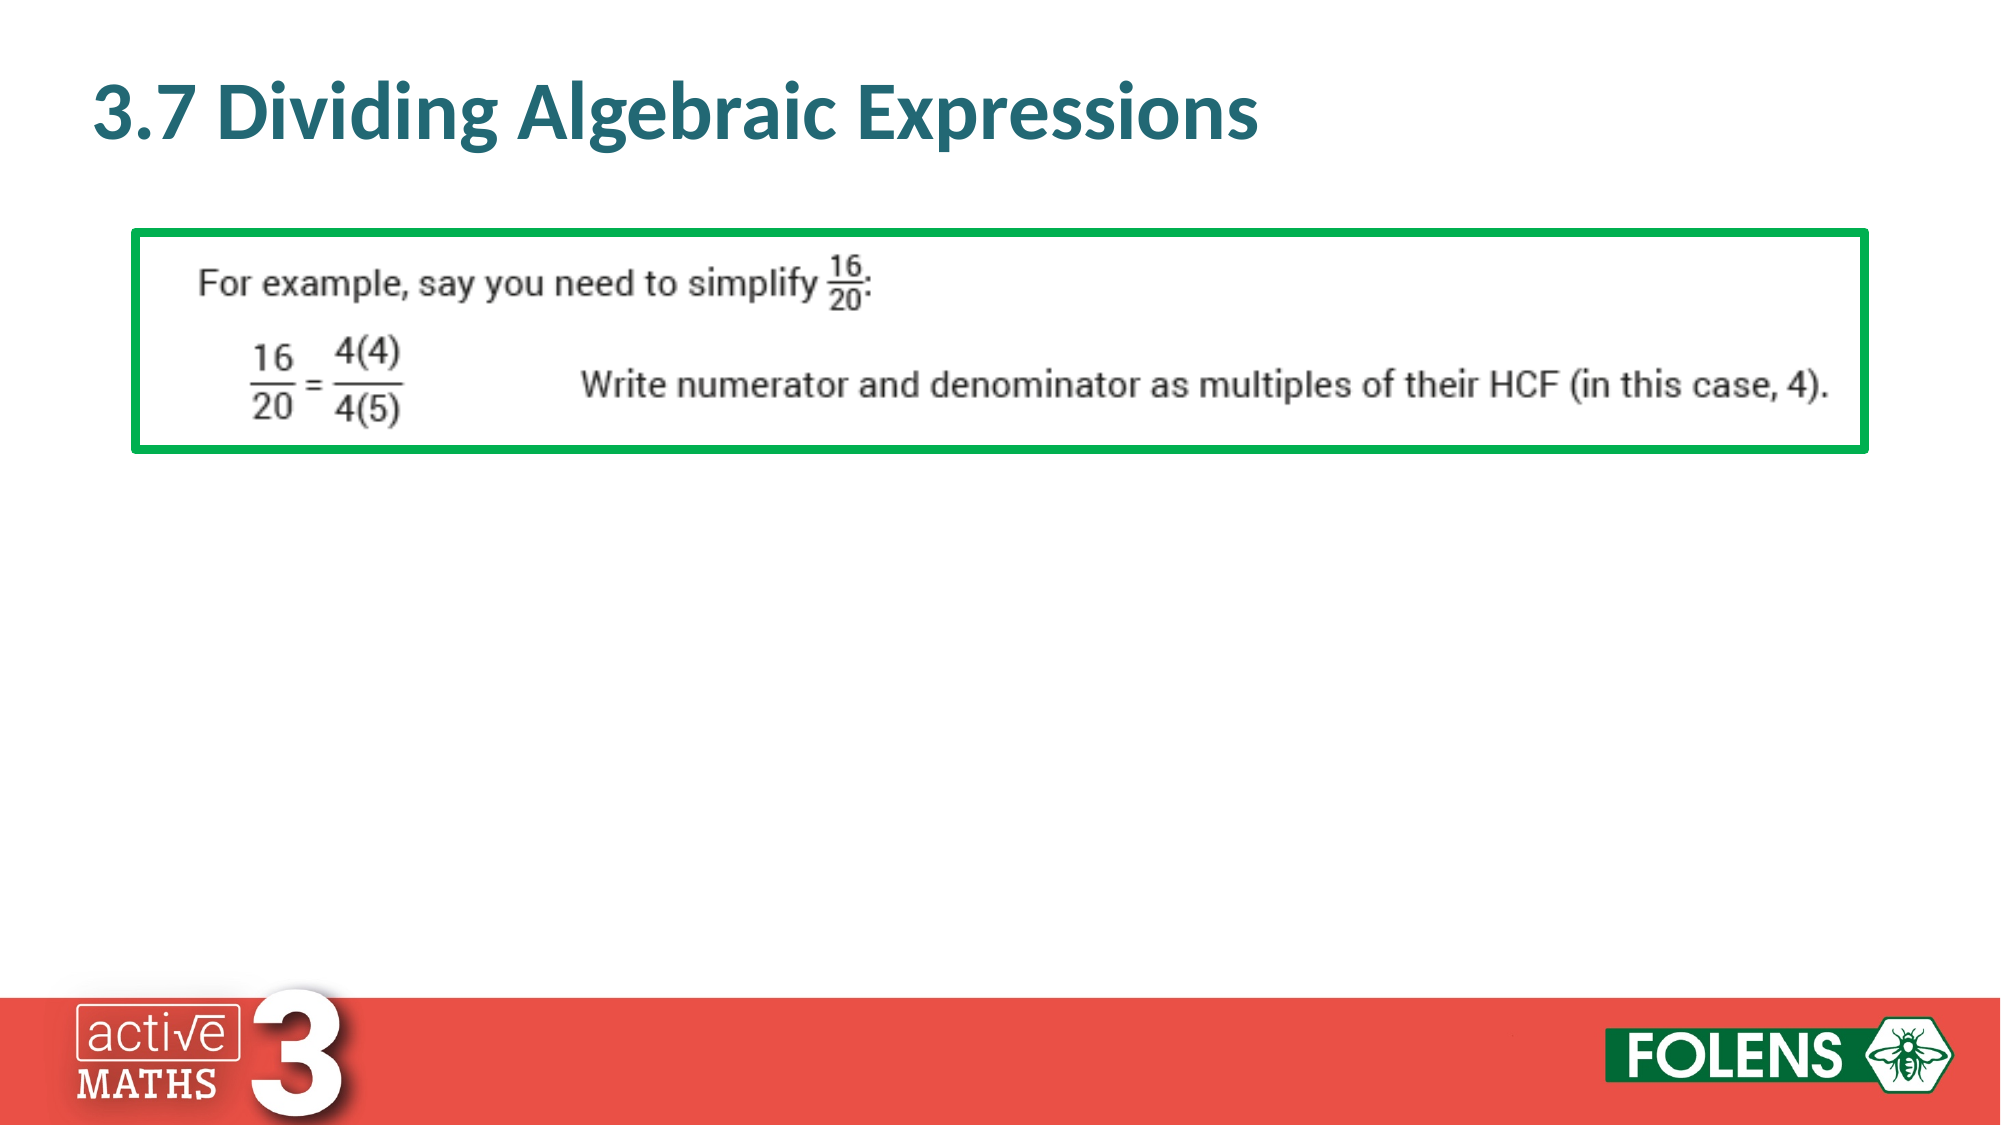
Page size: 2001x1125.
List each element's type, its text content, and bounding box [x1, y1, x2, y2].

text_box 3.7 Dividing Algebraic Expressions [75, 59, 1801, 162]
picture [0, 0, 2001, 1125]
